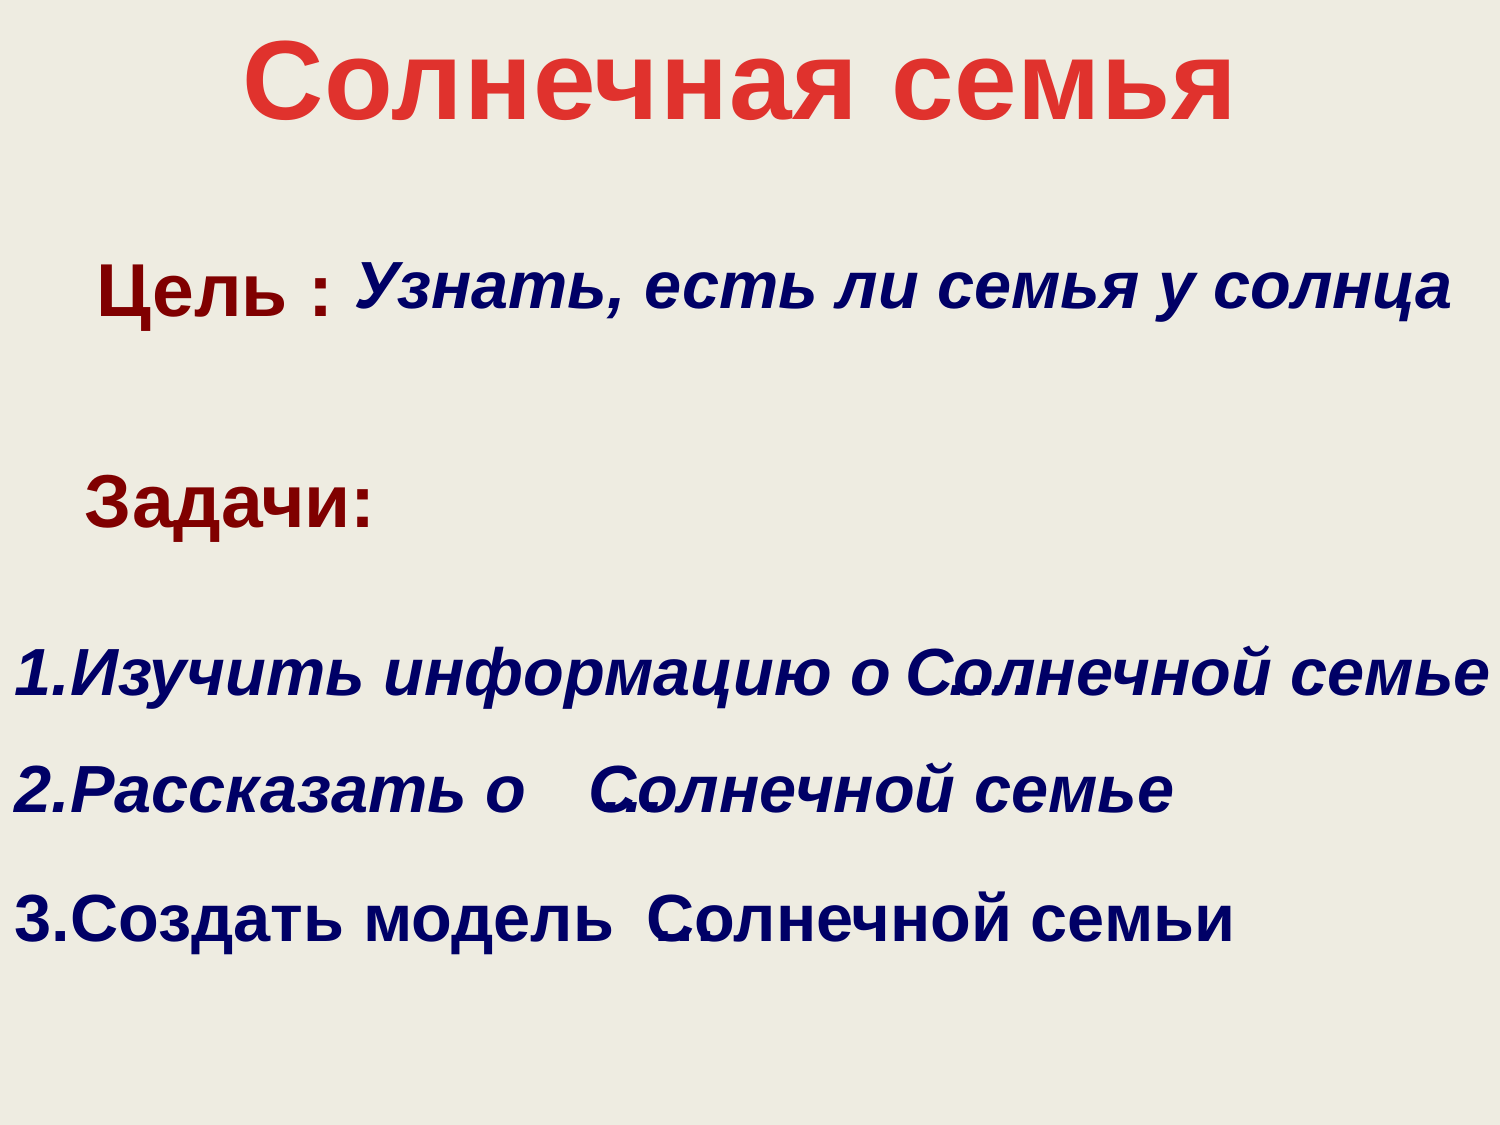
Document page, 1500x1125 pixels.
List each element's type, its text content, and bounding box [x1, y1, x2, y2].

text_box Солнечной семье [574, 738, 1271, 833]
text_box Цель : [82, 234, 387, 340]
text_box Задачи: [70, 445, 437, 550]
text_box 1.Изучить информацию о …. [0, 621, 890, 716]
text_box Солнечной семьи [631, 867, 1500, 962]
text_box Солнечная семья [227, 0, 1254, 150]
text_box 3.Создать модель … [0, 867, 631, 962]
text_box 2.Рассказать о … [0, 738, 574, 833]
text_box Узнать, есть ли семья у солнца [339, 234, 1500, 329]
text_box Солнечной семье [890, 621, 1500, 716]
